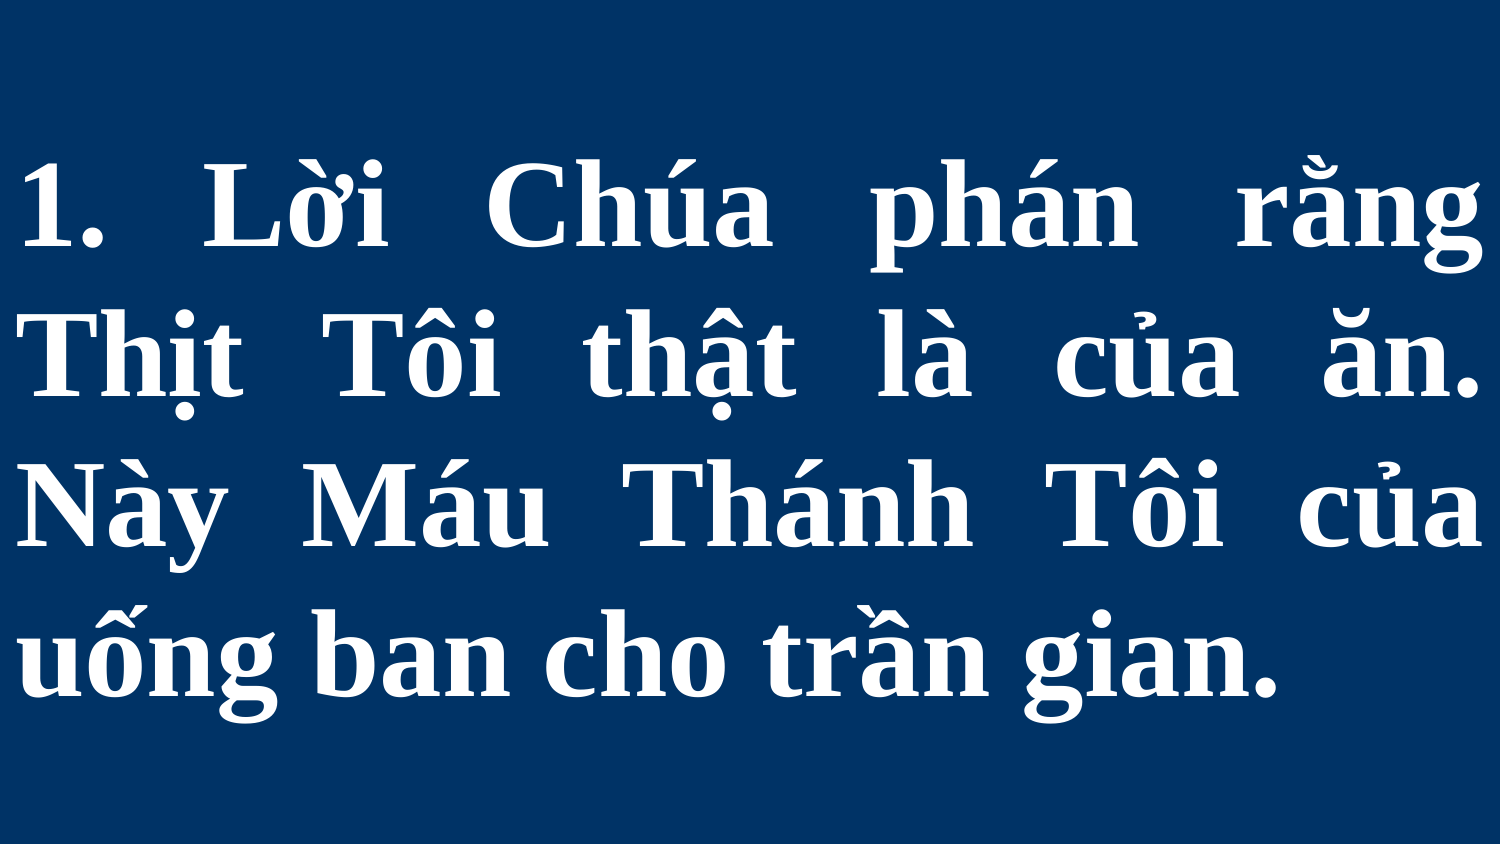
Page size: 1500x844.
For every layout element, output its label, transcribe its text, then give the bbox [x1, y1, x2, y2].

title 1. Lời Chúa phán rằng Thịt Tôi thật là của ăn. Này Máu Thánh Tôi của uống ban cho trần gian. [0, 0, 1500, 844]
